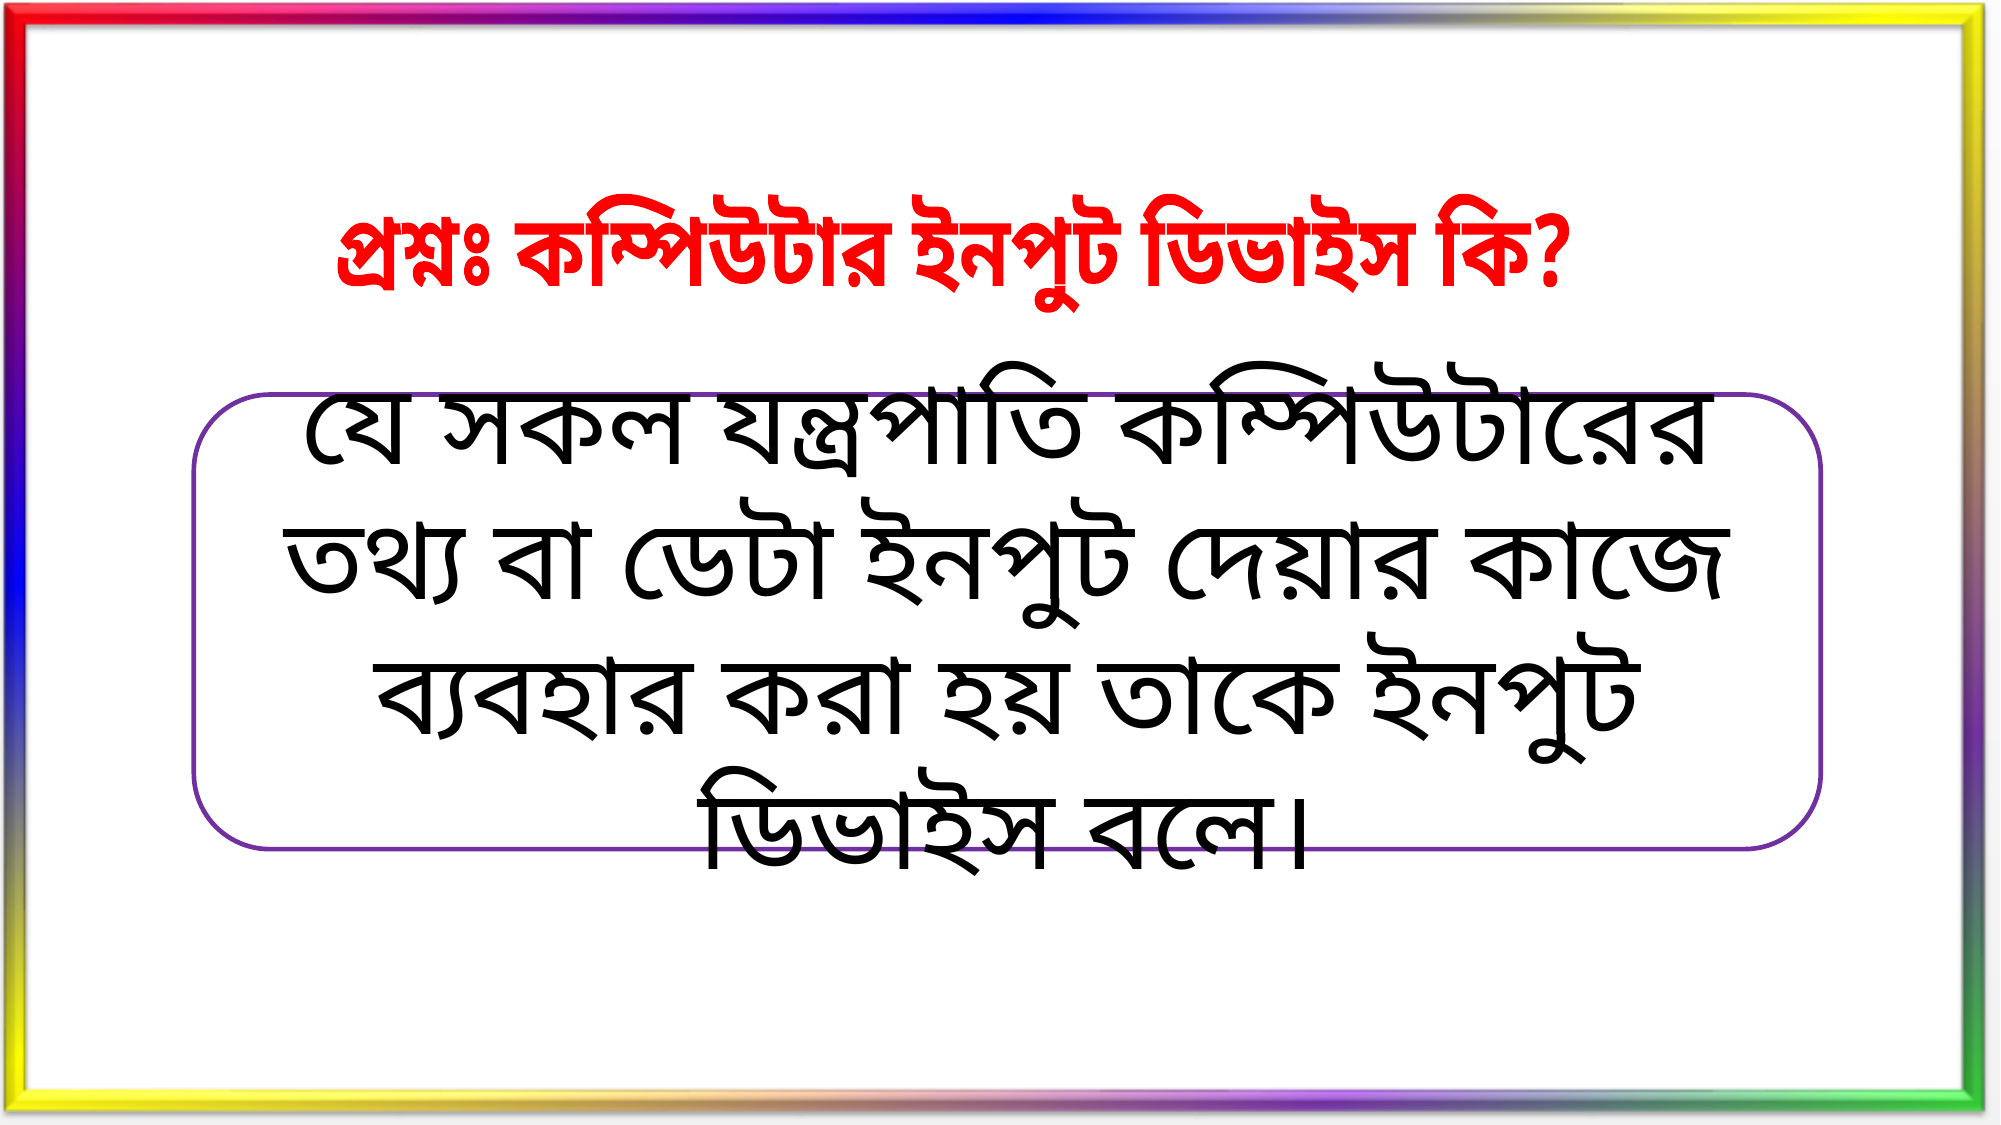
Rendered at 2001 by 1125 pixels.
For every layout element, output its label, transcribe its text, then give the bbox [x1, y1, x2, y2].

picture [0, 0, 2001, 1125]
text_box যে সকল যন্ত্রপাতি কম্পিউটারের তথ্য বা ডেটা ইনপুট দেয়ার কাজে ব্যবহার করা হয় তাকে ইনপুট ডিভাইস বলে। [192, 393, 1822, 851]
